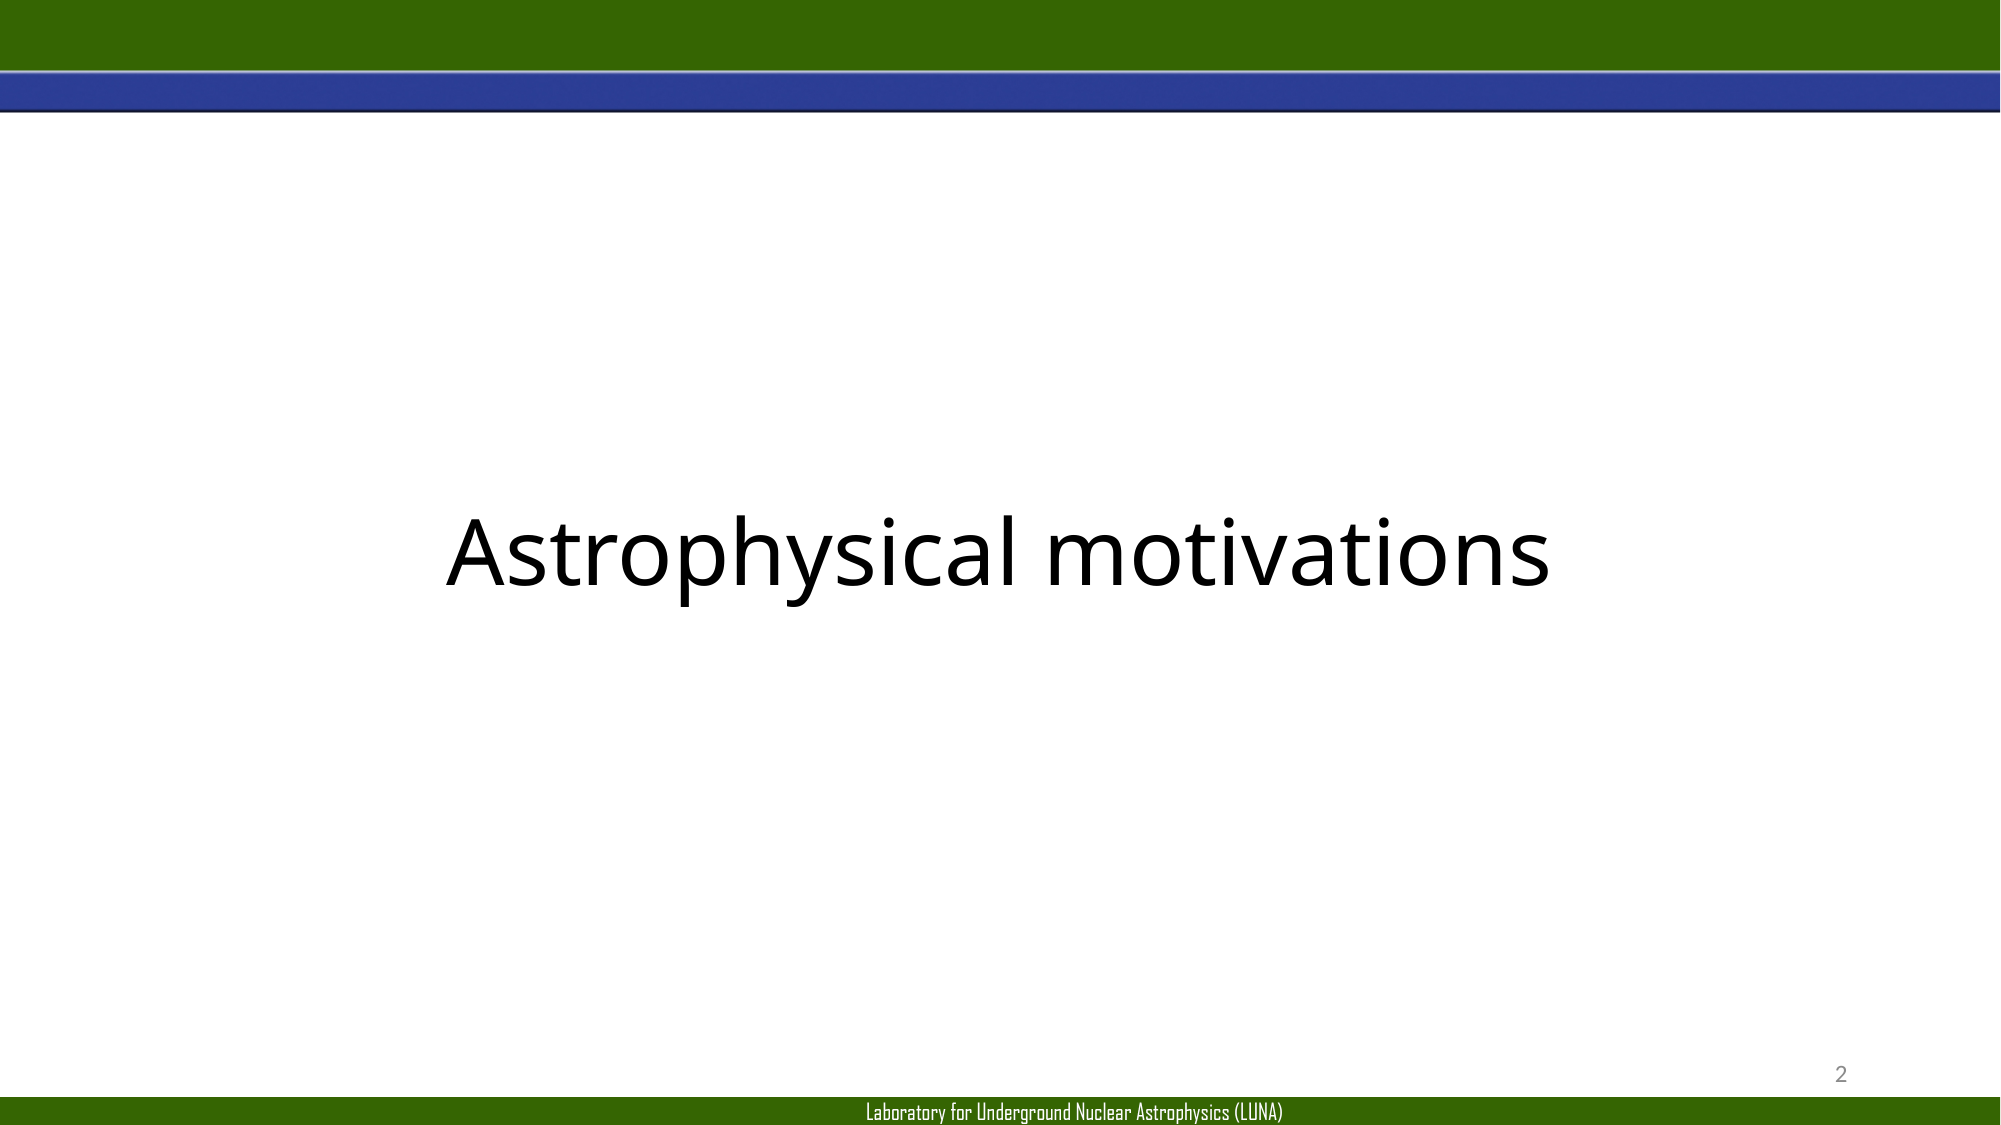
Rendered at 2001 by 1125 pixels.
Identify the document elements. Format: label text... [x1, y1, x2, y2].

picture [0, 0, 2001, 1125]
title Astrophysical motivations [137, 446, 1863, 664]
slide_number 2 [1412, 1042, 1863, 1103]
